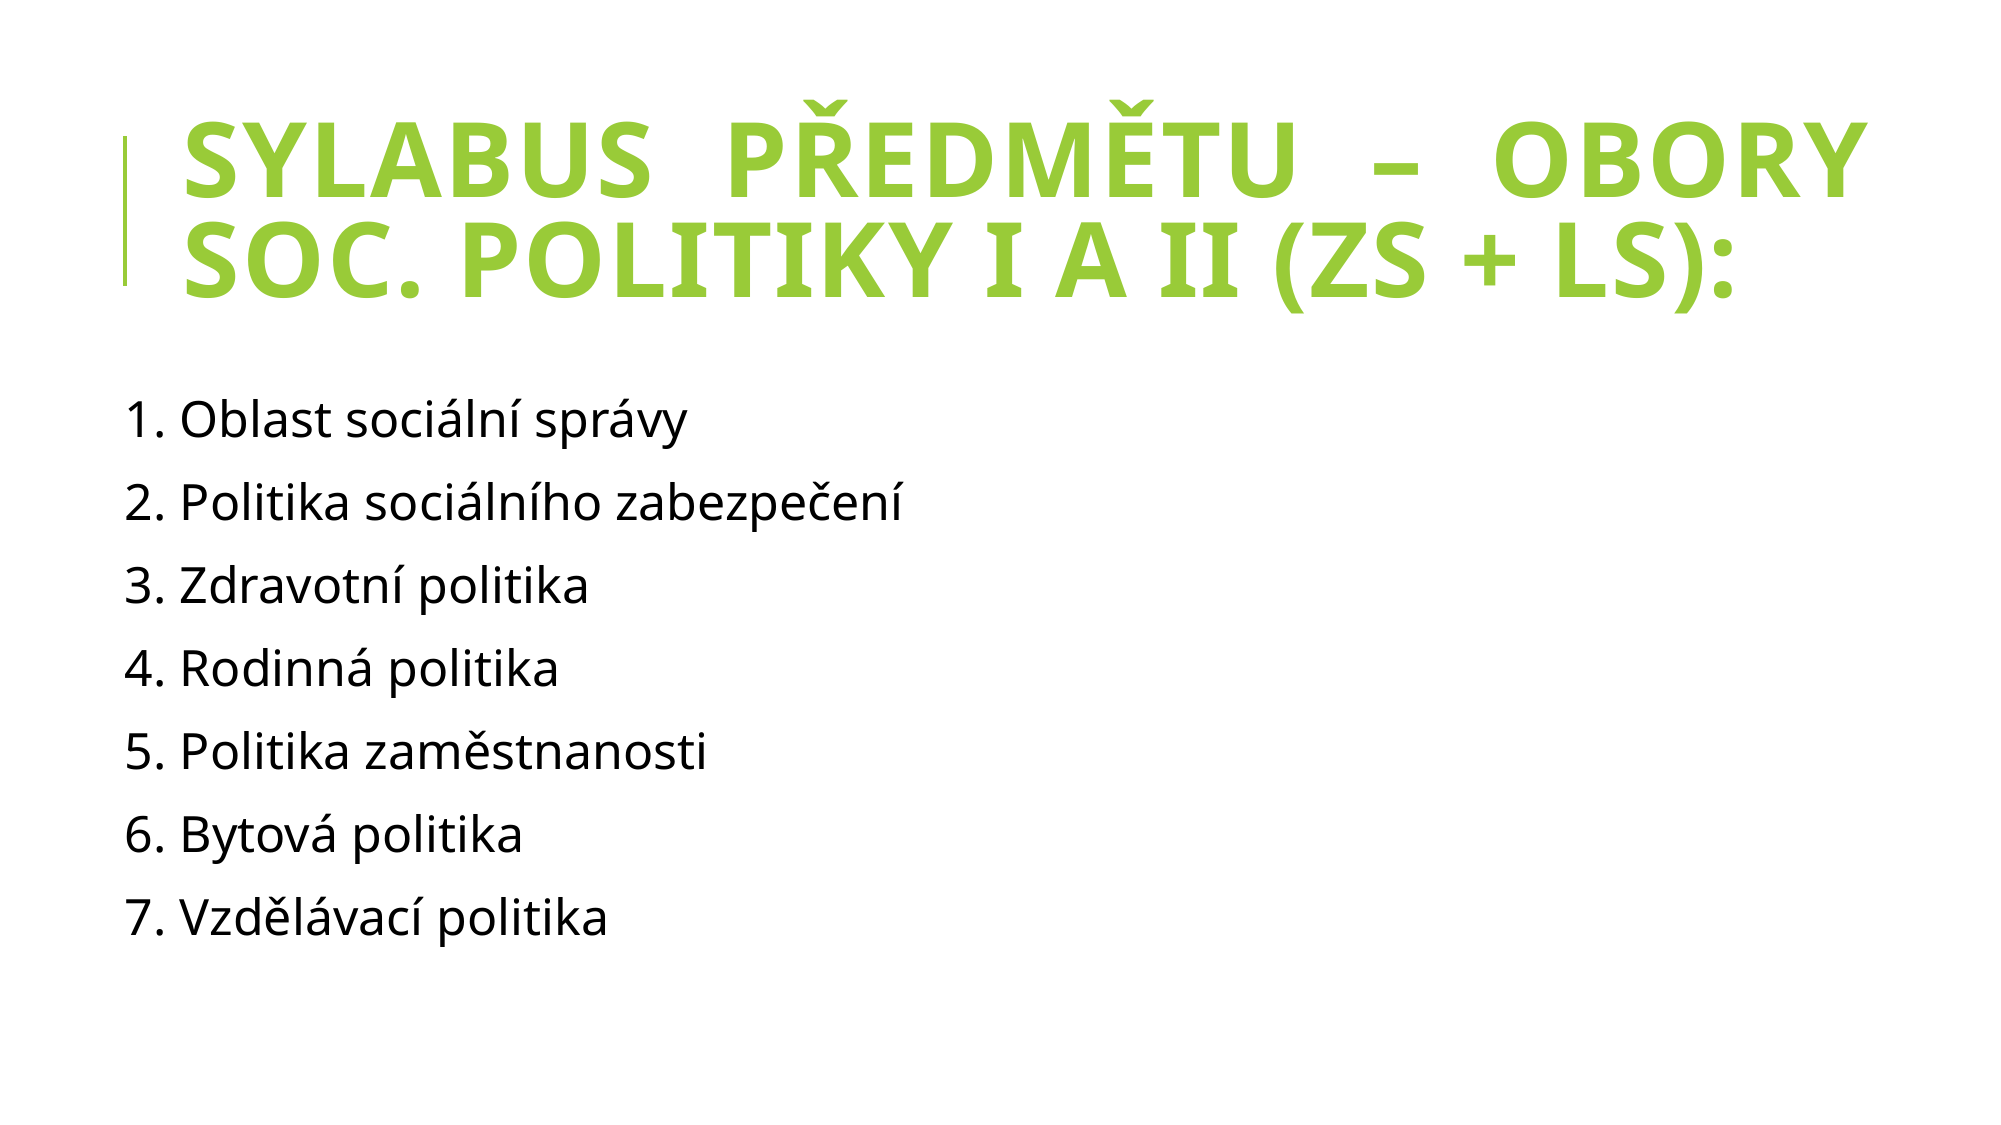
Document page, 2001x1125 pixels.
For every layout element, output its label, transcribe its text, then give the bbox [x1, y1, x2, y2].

title Sylabus předmětu – obory Soc. Politiky i a II (ZS + LS): [168, 94, 1888, 341]
list 1. Oblast sociální správy 2. Politika sociálního zabezpečení 3. Zdravotní politika 4. Rodinná politika 5. Politika zaměstnanosti 6. Bytová politika 7. Vzdělávací politika [102, 386, 1903, 1099]
